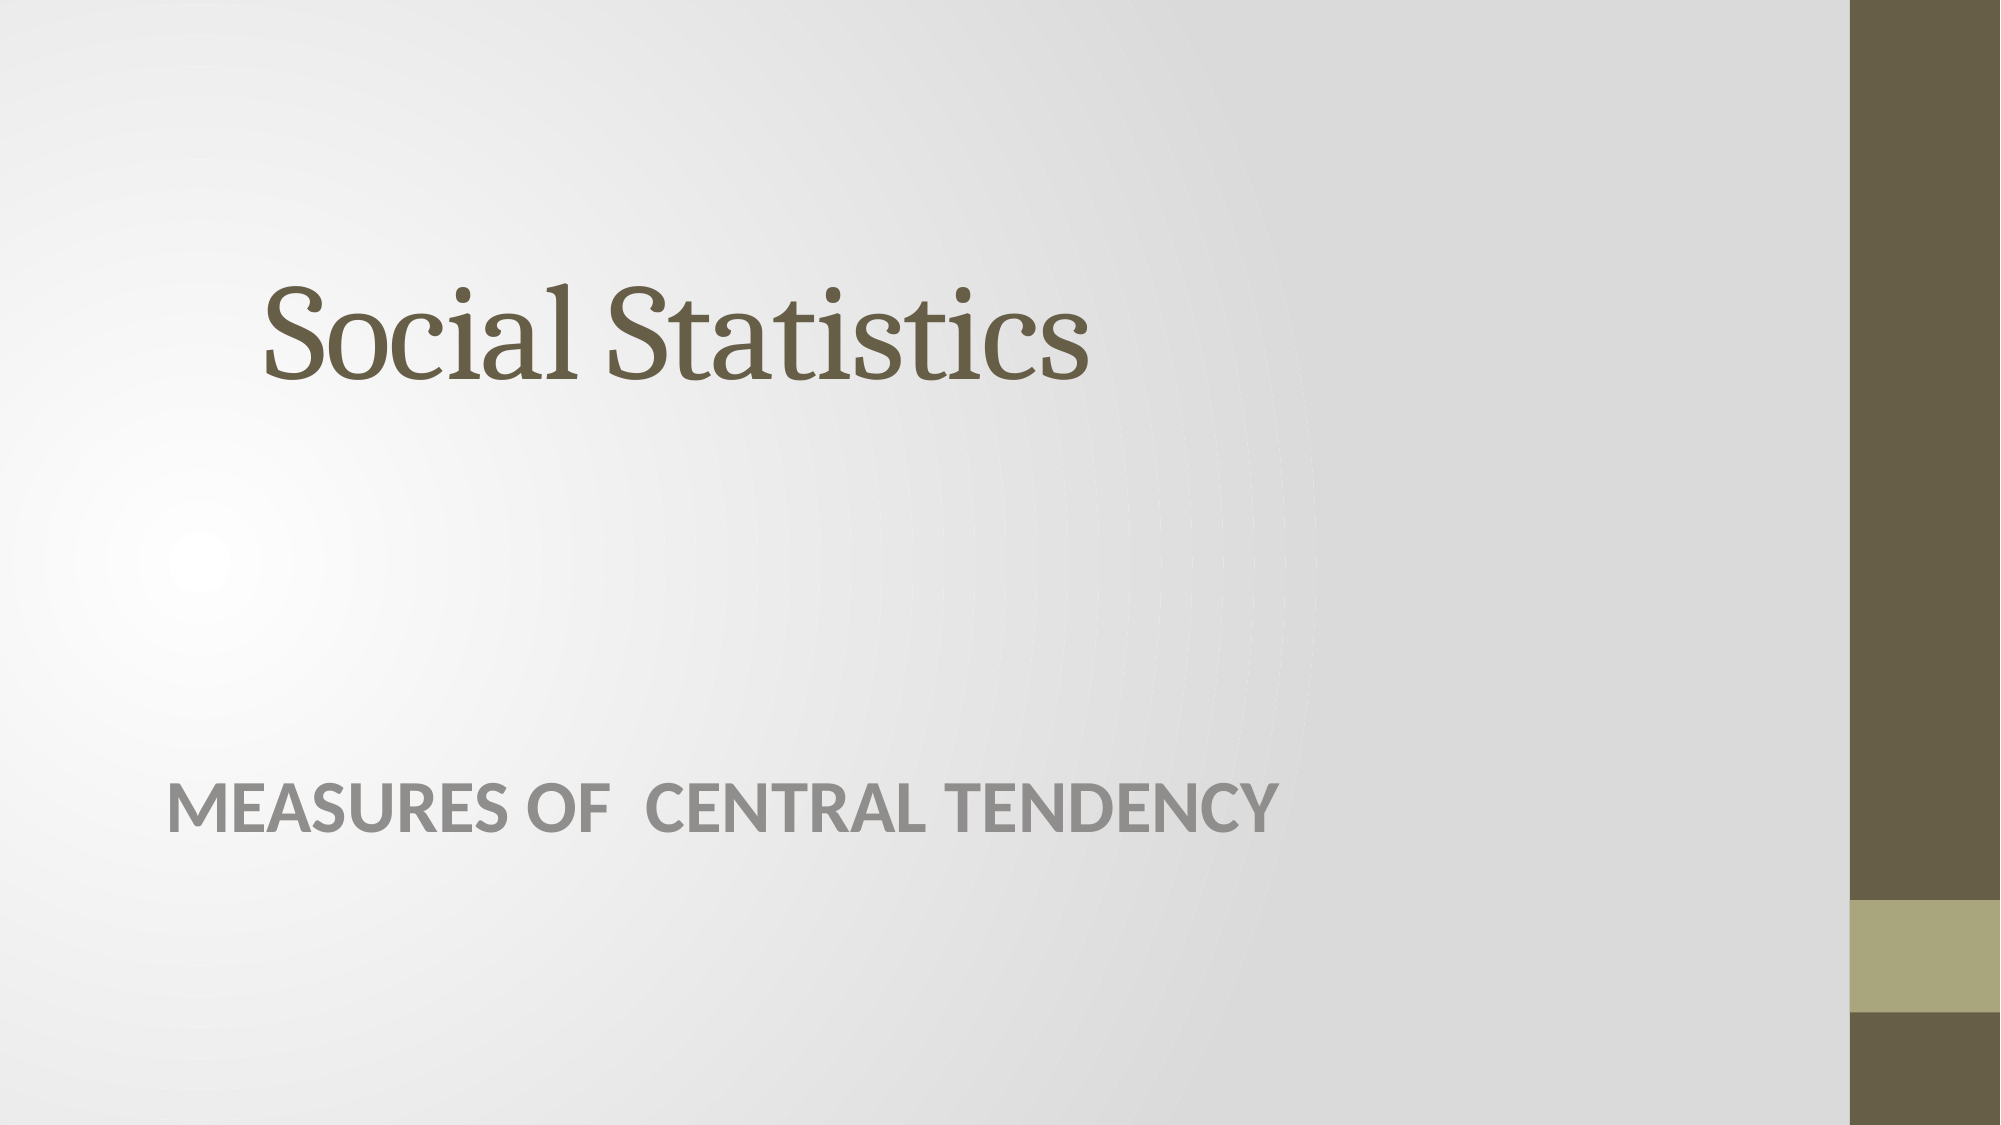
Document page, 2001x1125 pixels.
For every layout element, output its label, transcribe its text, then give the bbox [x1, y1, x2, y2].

subtitle MEASURES OF CENTRAL TENDENCY [150, 750, 1564, 925]
title Social Statistics [249, 184, 1750, 415]
